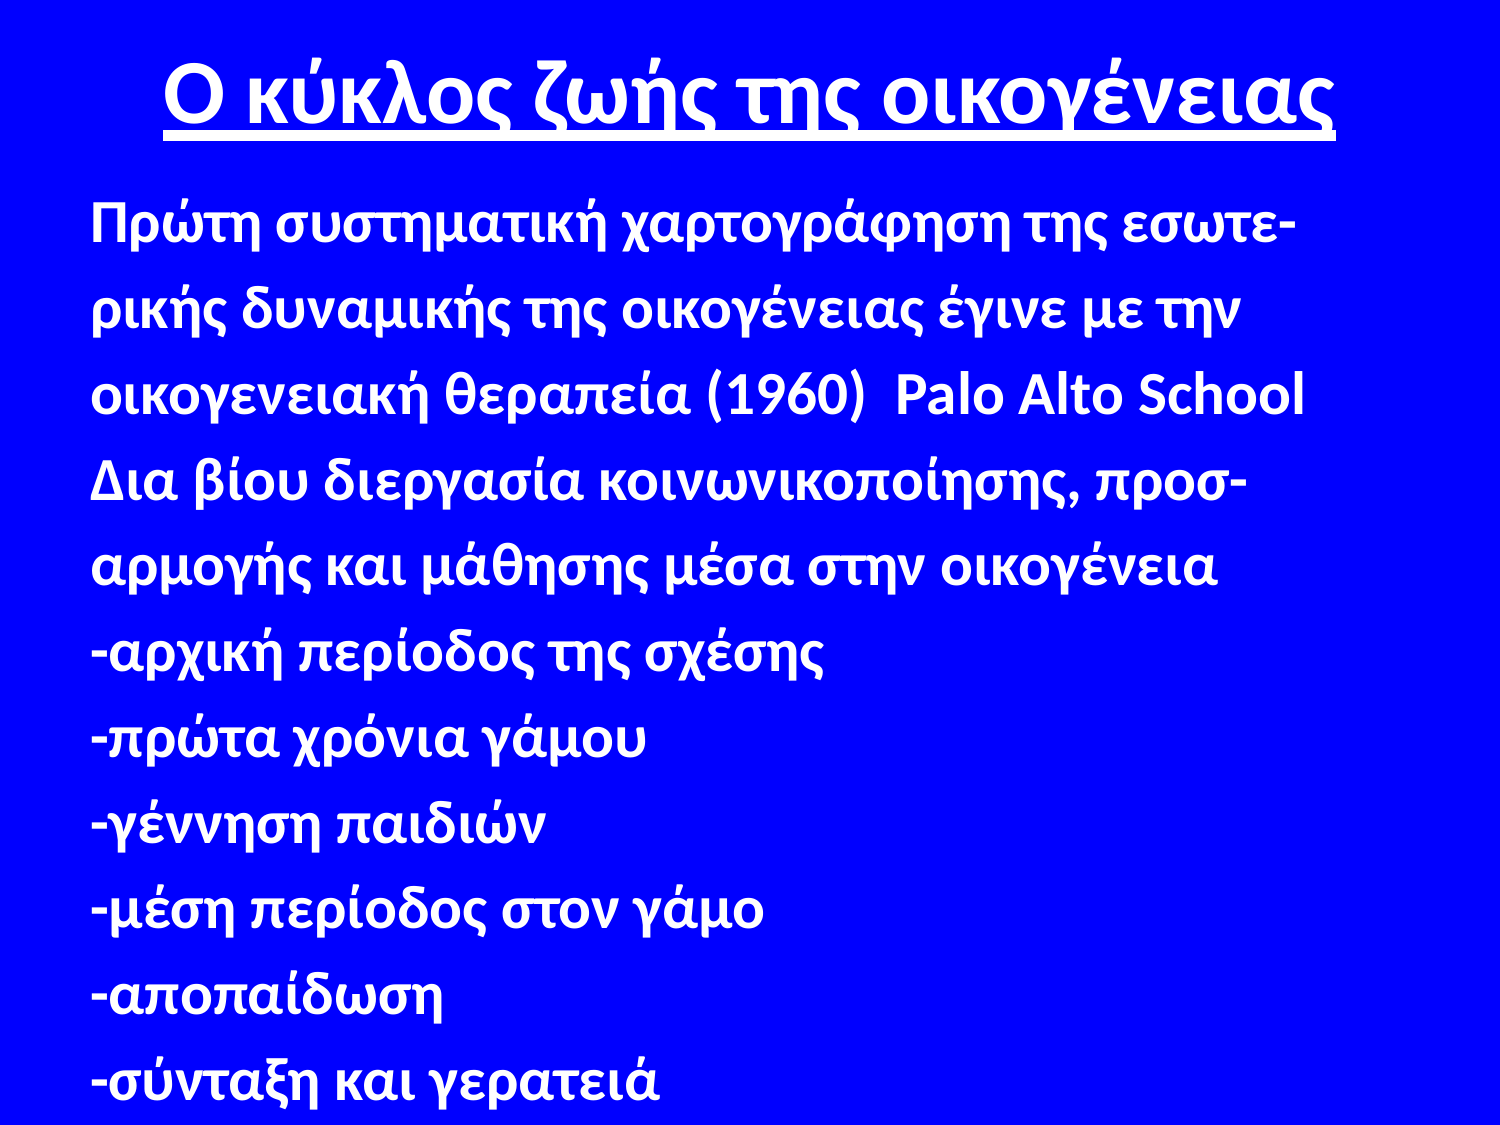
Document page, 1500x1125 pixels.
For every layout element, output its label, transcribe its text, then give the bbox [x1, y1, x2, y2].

list Πρώτη συστηματική χαρτογράφηση της εσωτε- ρικής δυναμικής της οικογένειας έγινε με την οικογενειακή θεραπεία (1960) Palo Alto School Δια βίου διεργασία κοινωνικοποίησης, προσ- αρμογής και μάθησης μέσα στην οικογένεια -αρχική περίοδος της σχέσης -πρώτα χρόνια γάμου -γέννηση παιδιών -μέση περίοδος στον γάμο -αποπαίδωση -σύνταξη και γερατειά [75, 173, 1425, 1125]
title Ο κύκλος ζωής της οικογένειας [75, 0, 1425, 173]
